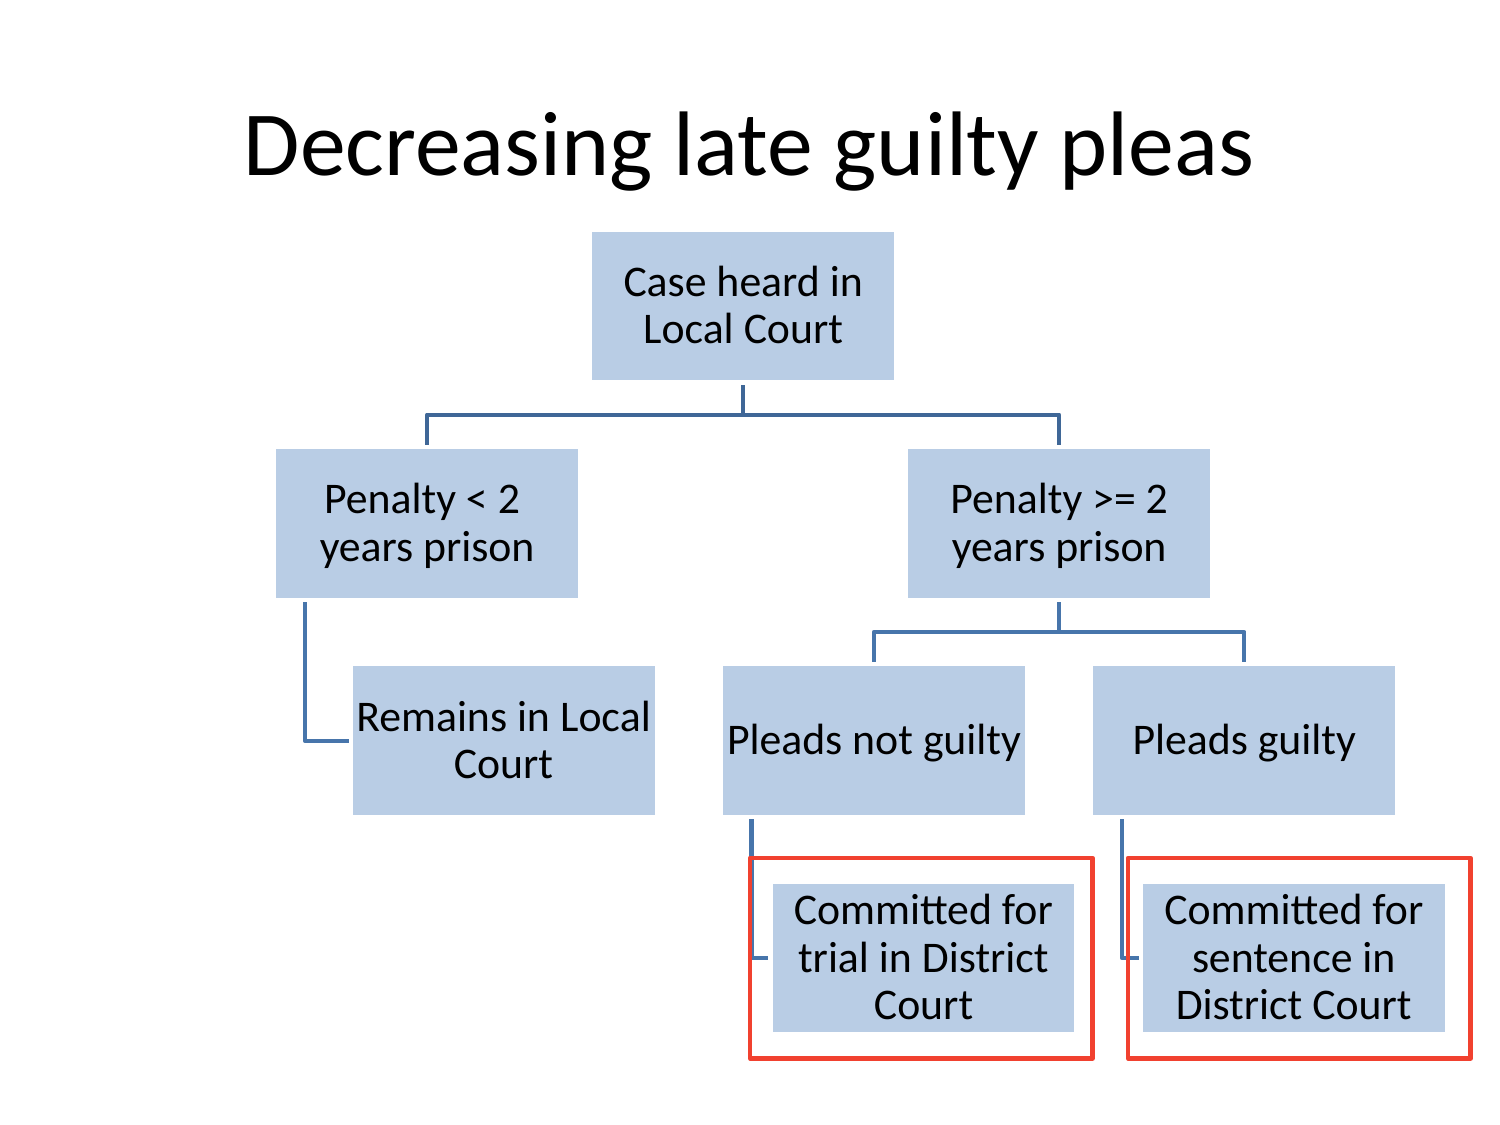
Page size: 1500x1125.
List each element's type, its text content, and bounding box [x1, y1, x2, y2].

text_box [229, 228, 1500, 1036]
text_box [748, 1044, 1095, 1061]
title Decreasing late guilty pleas [75, 45, 1425, 233]
text_box [1126, 1044, 1473, 1061]
